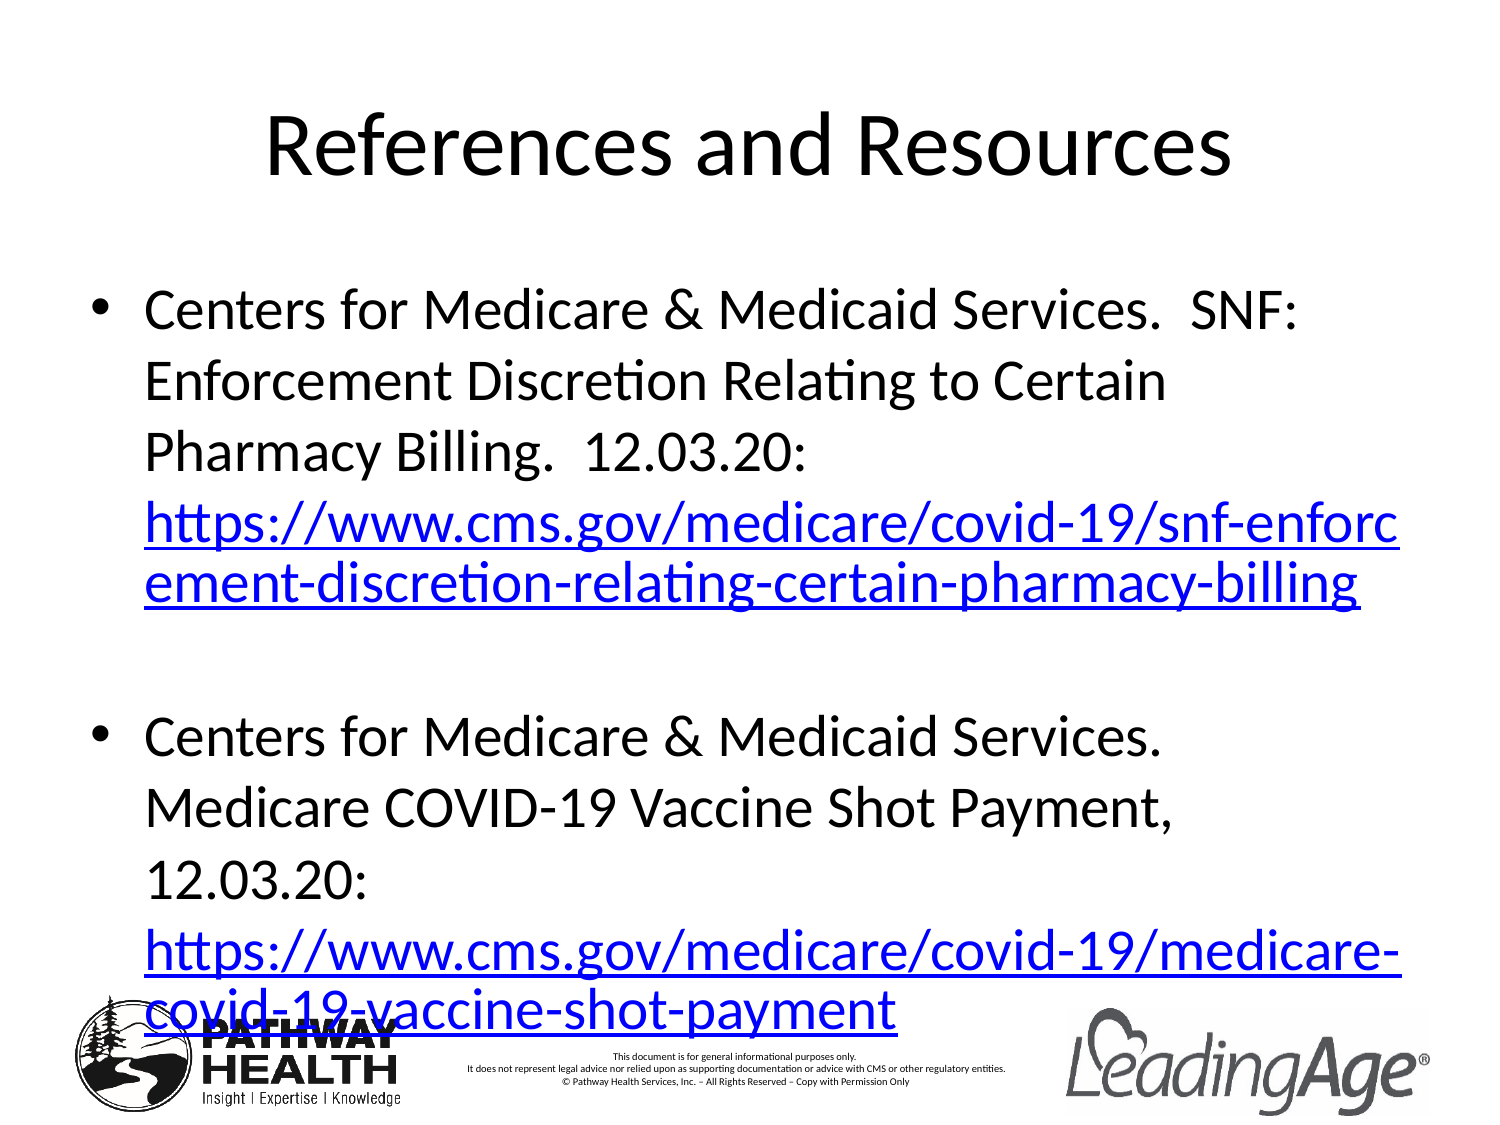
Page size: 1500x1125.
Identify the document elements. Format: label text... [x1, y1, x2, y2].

picture [1066, 1008, 1430, 1116]
list Centers for Medicare & Medicaid Services. SNF: Enforcement Discretion Relating to Certain Pharmacy Billing. 12.03.20: https://www.cms.gov/medicare/covid-19/snf-enforcement-discretion-relating-certain-pharmacy-billing Centers for Medicare & Medicaid Services. Medicare COVID-19 Vaccine Shot Payment, 12.03.20: https://www.cms.gov/medicare/covid-19/medicare-covid-19-vaccine-shot-payment [75, 262, 1425, 1005]
title References and Resources [75, 45, 1425, 233]
picture [75, 1005, 400, 1112]
